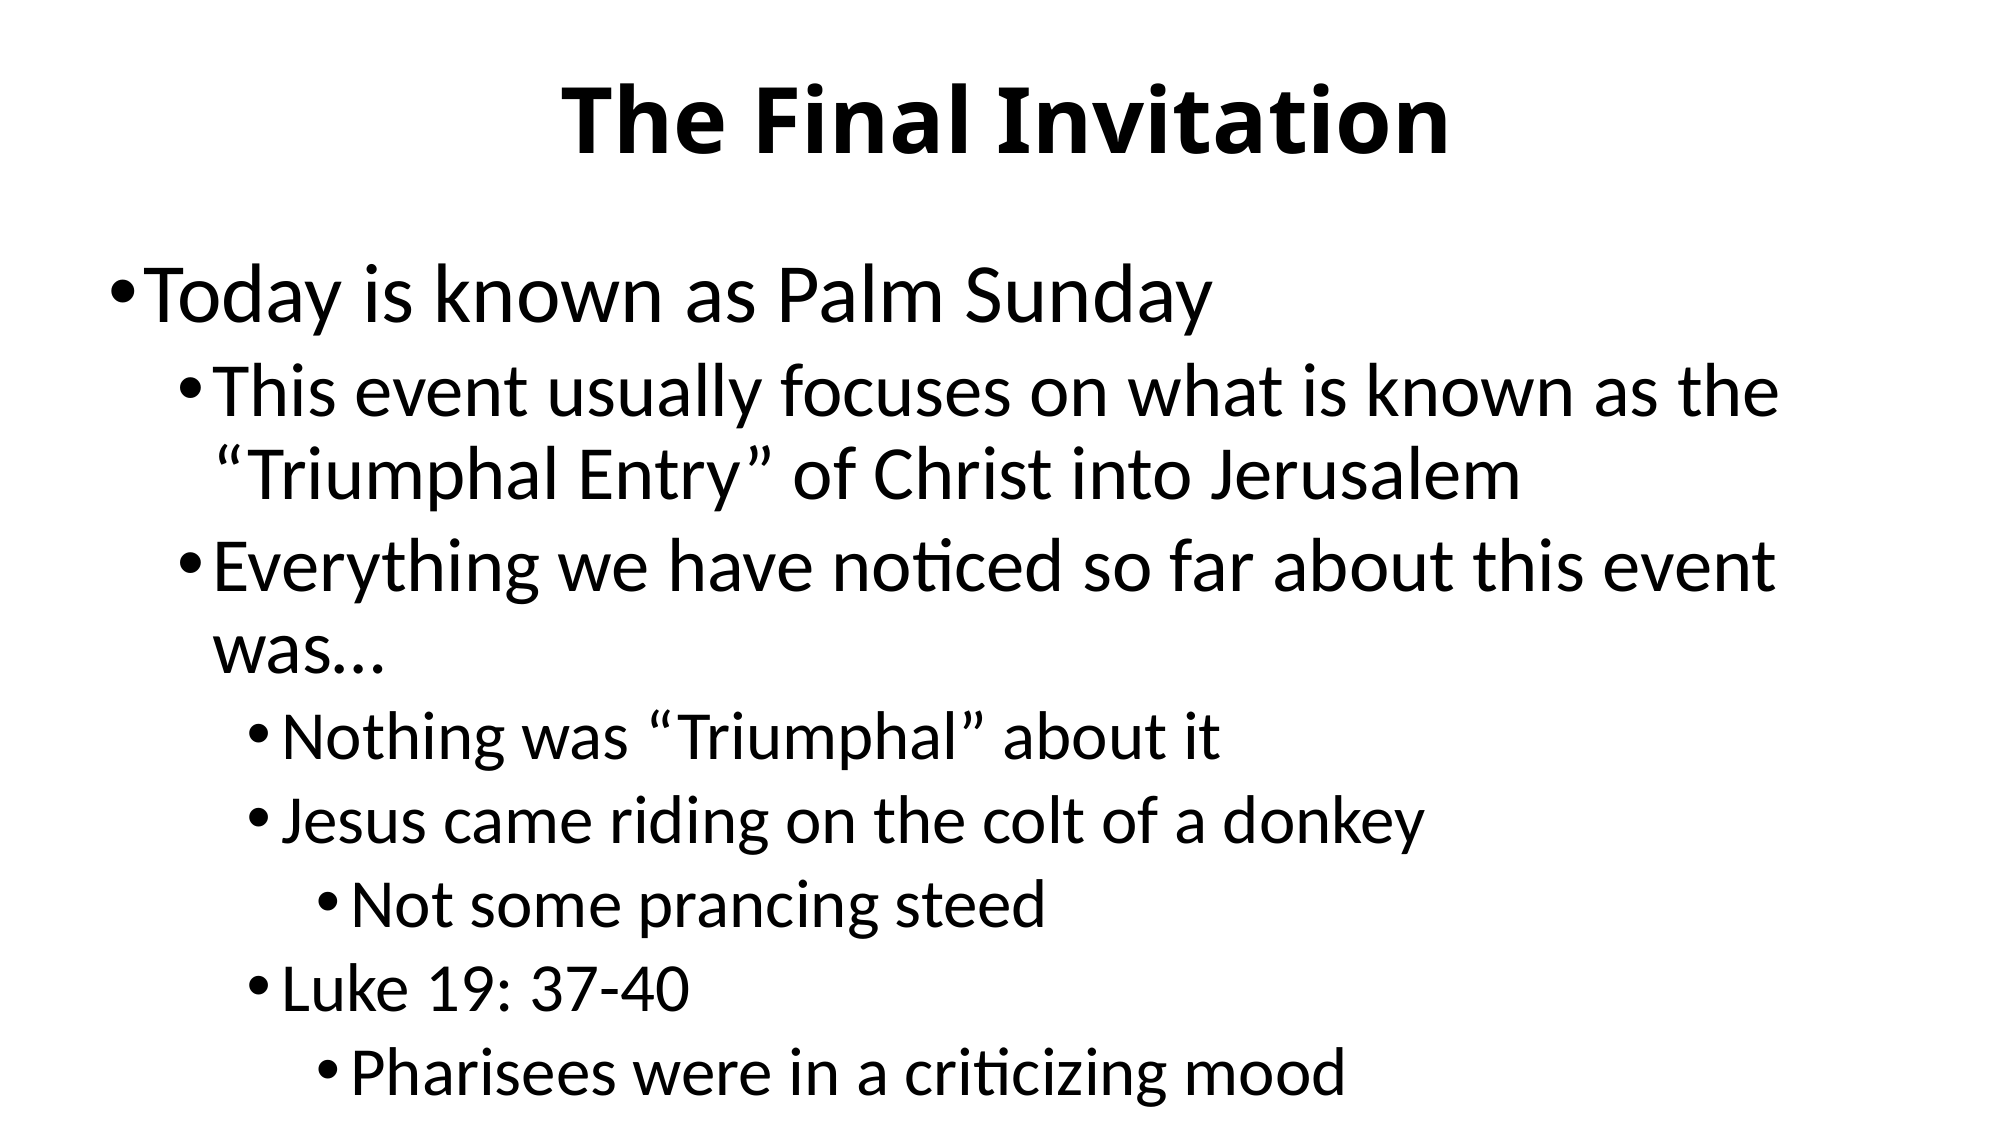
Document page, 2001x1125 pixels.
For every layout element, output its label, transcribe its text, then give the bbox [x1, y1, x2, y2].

title The Final Invitation [93, 41, 1920, 207]
list Today is known as Palm Sunday This event usually focuses on what is known as the “Triumphal Entry” of Christ into Jerusalem Everything we have noticed so far about this event was… Nothing was “Triumphal” about it Jesus came riding on the colt of a donkey Not some prancing steed Luke 19: 37-40 Pharisees were in a criticizing mood [93, 242, 1920, 1125]
